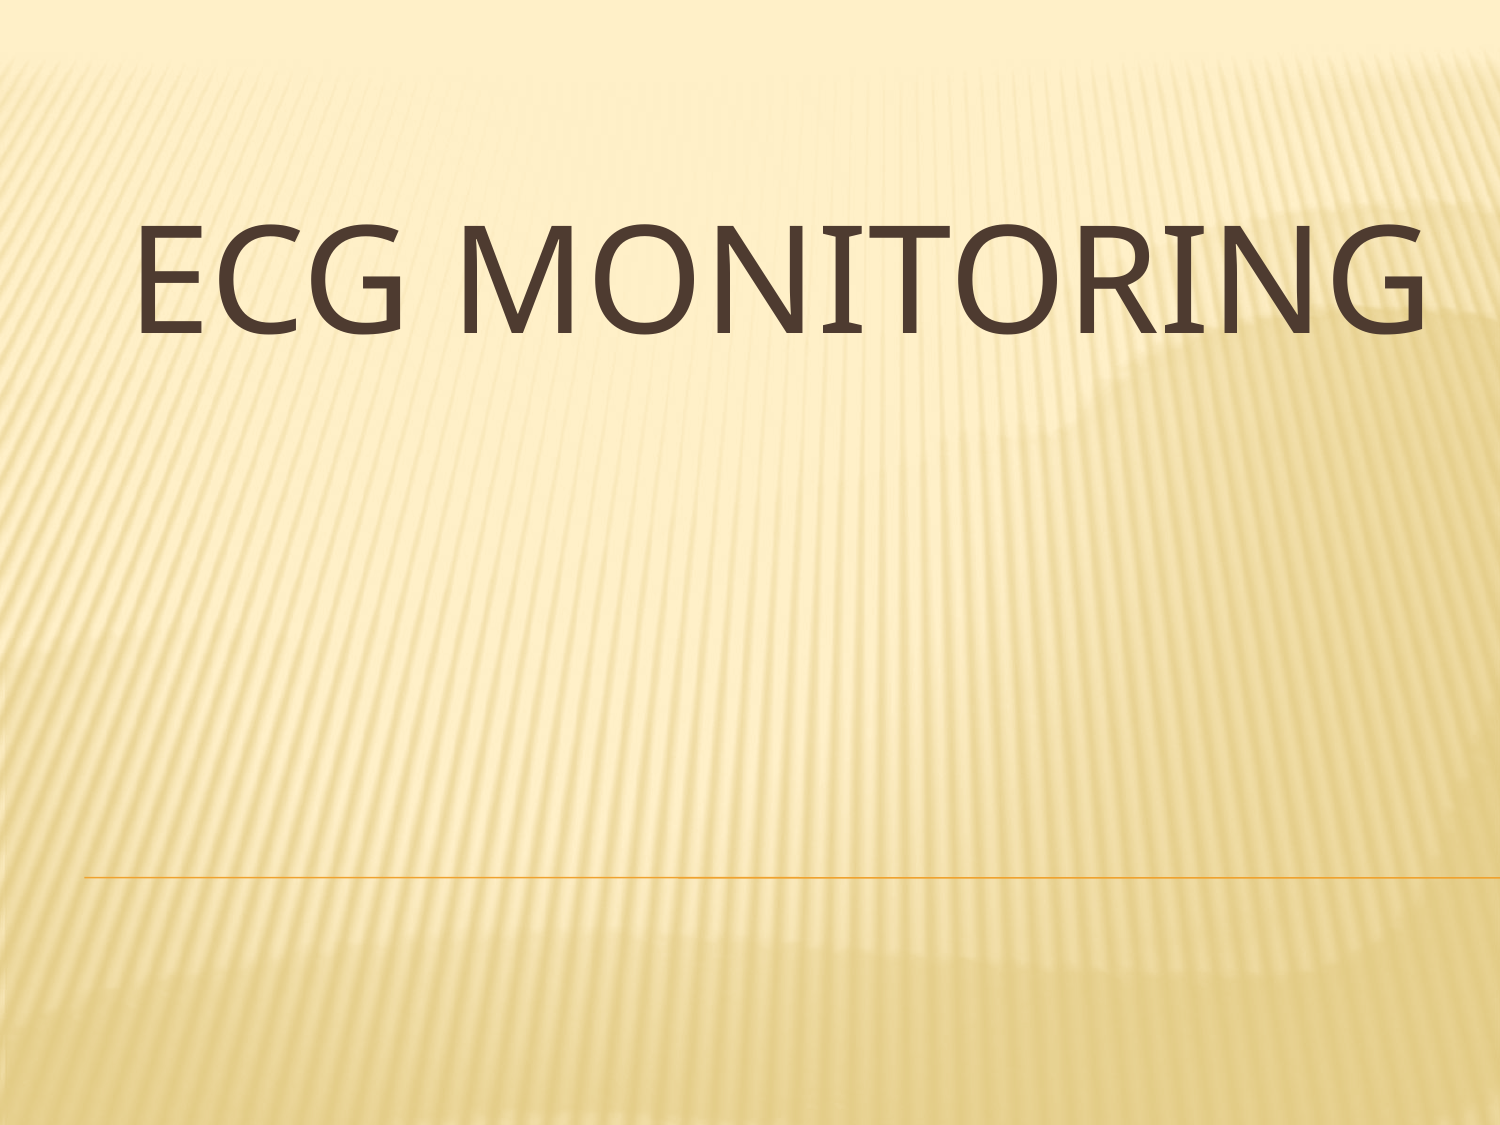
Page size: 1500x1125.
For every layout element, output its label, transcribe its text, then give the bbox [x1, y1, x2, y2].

title ECG MONITORING [112, 175, 1500, 715]
